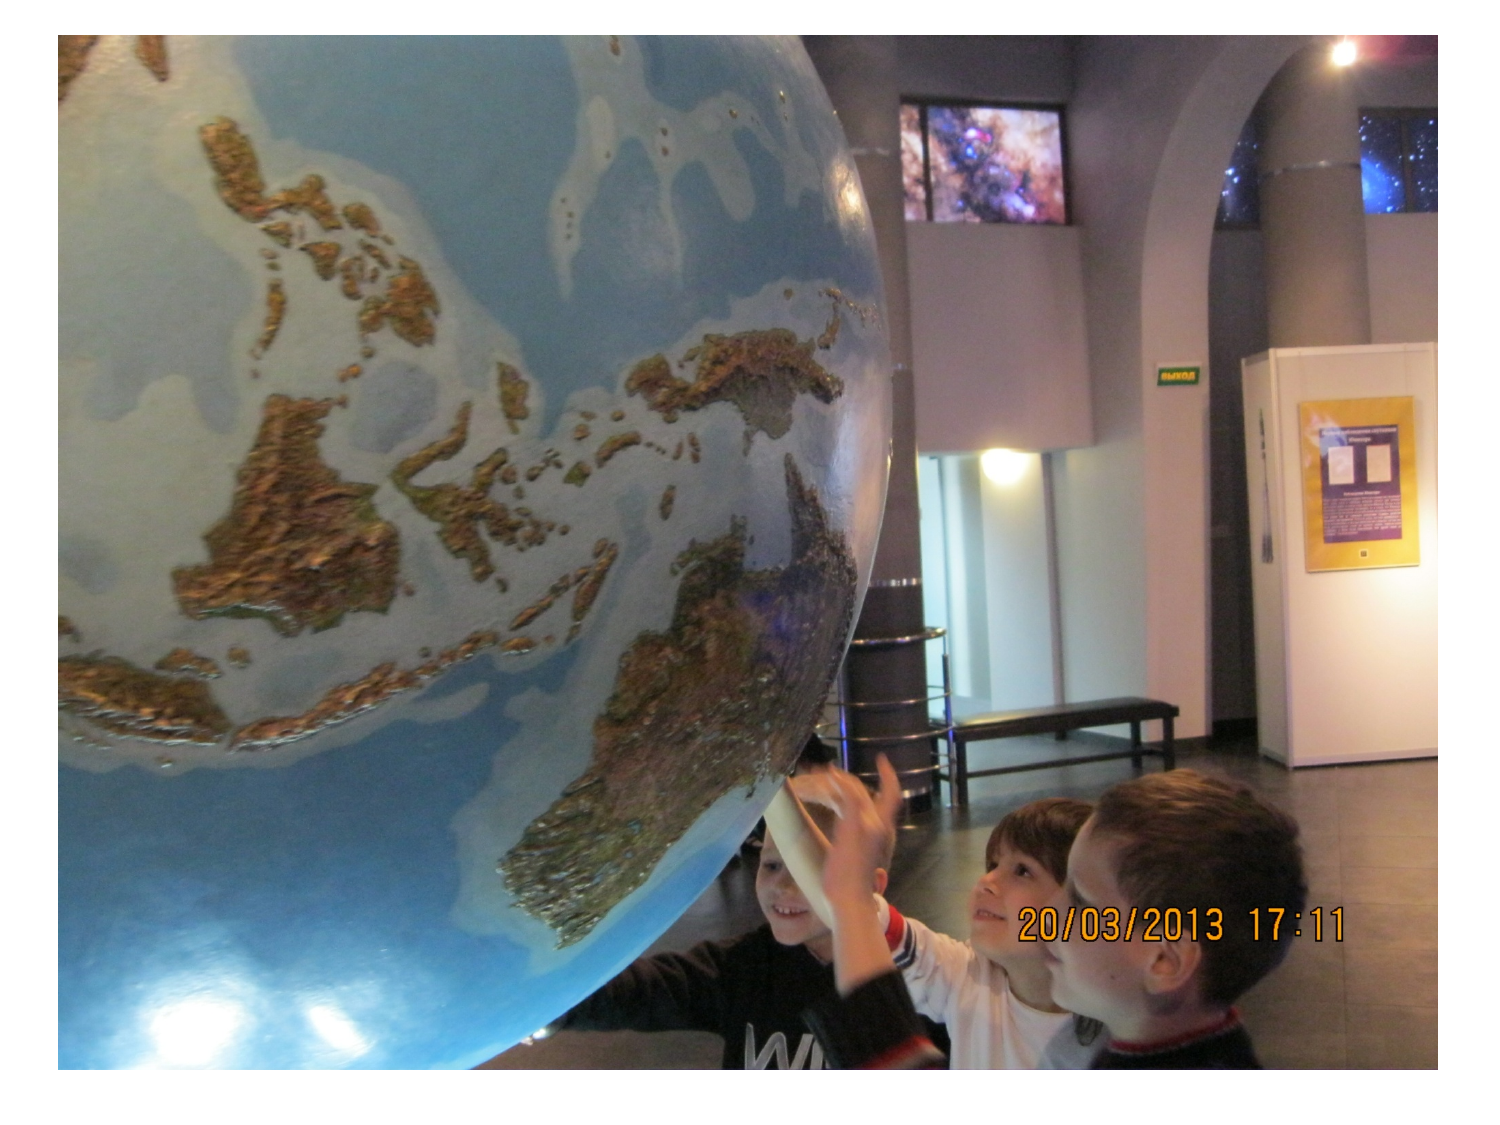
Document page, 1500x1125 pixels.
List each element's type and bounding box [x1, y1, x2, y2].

picture [58, 34, 1438, 1070]
